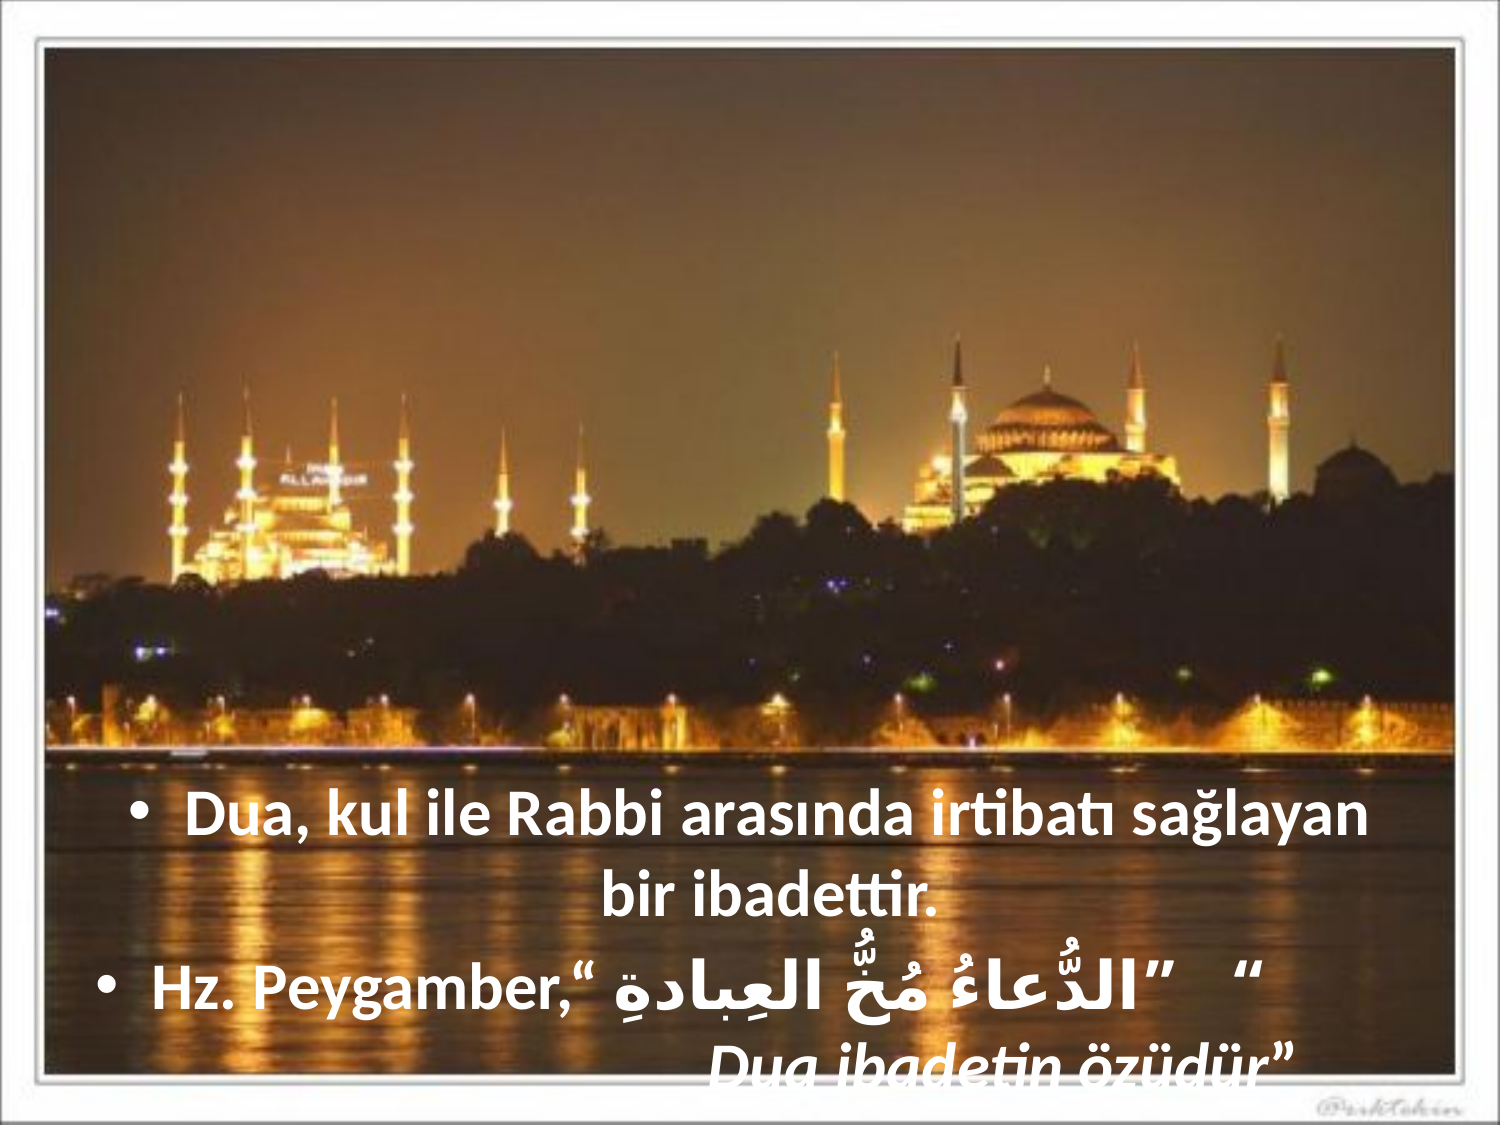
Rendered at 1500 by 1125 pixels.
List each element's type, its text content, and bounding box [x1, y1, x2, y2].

list Dua, kul ile Rabbi arasında irtibatı sağlayan bir ibadettir. Hz. Peygamber,“ الدُّعاءُ مُخُّ العِبادةِ” “ Dua ibadetin özüdür” [75, 761, 1425, 1125]
picture [0, 0, 1500, 1125]
